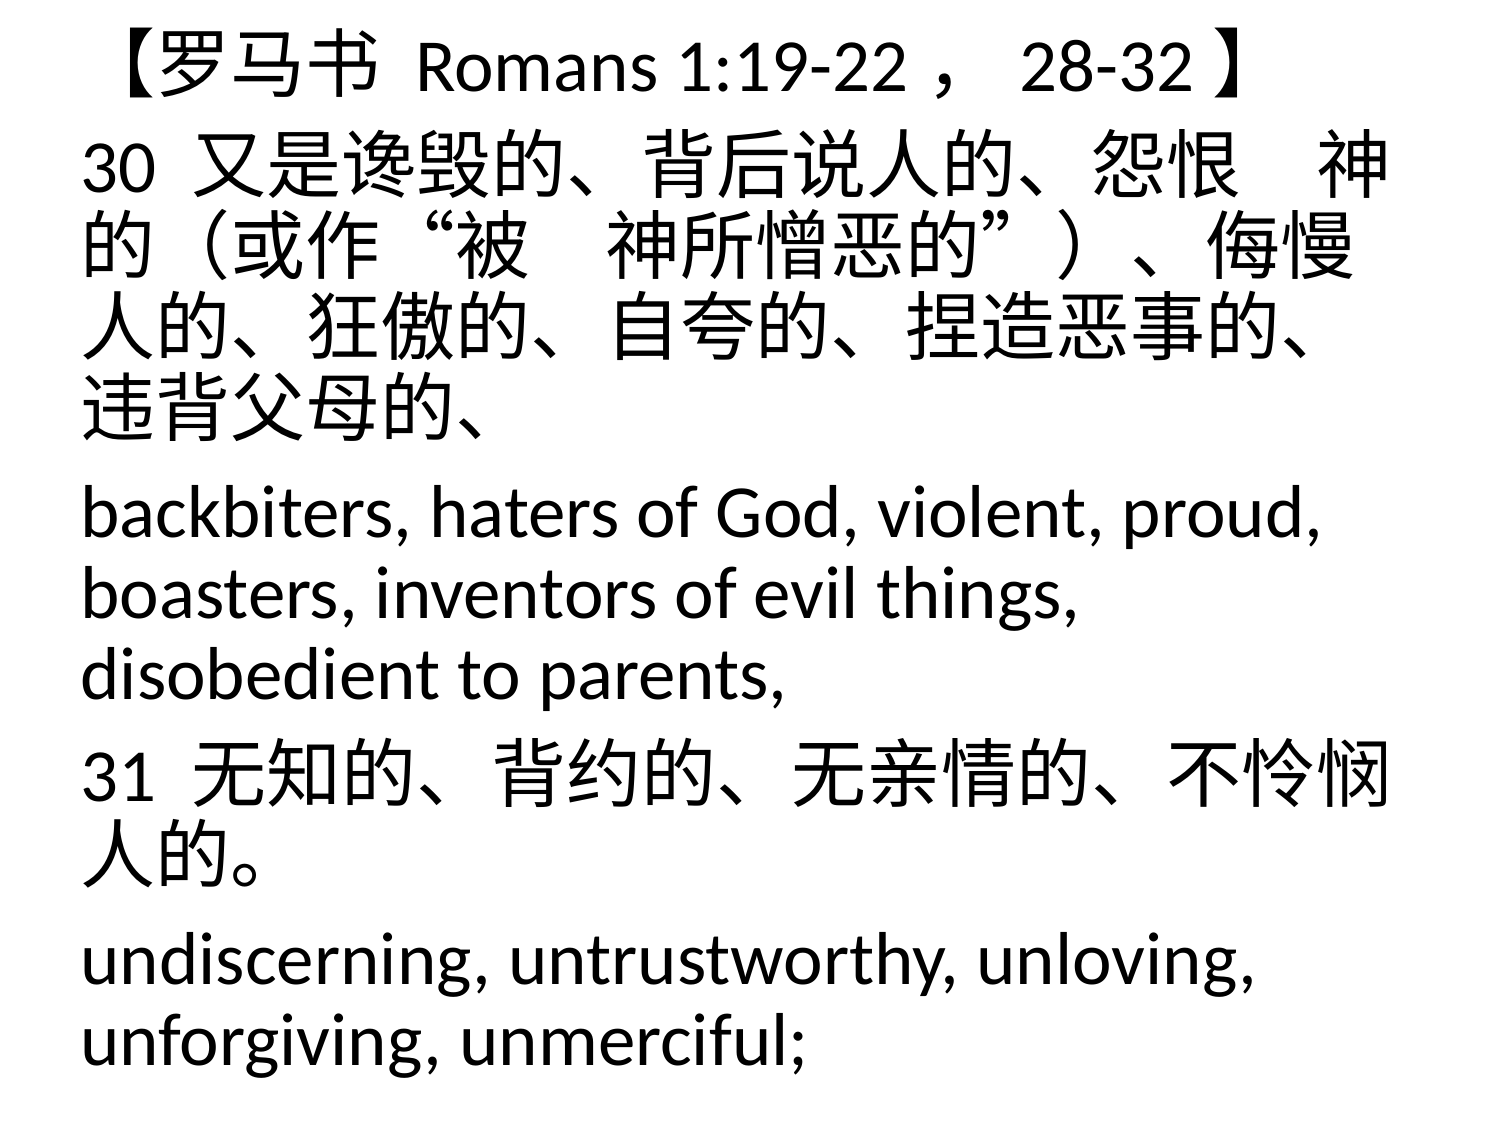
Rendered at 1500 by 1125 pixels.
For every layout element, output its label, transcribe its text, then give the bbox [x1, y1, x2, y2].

subtitle 【罗马书 Romans 1:19-22，28-32】 30 又是谗毁的、背后说人的、怨恨 神的（或作“被 神所憎恶的”）、侮慢人的、狂傲的、自夸的、捏造恶事的、违背父母的、 backbiters, haters of God, violent, proud, boasters, inventors of evil things, disobedient to parents, 31 无知的、背约的、无亲情的、不怜悯人的。 undiscerning, untrustworthy, unloving, unforgiving, unmerciful; [65, 18, 1435, 1125]
